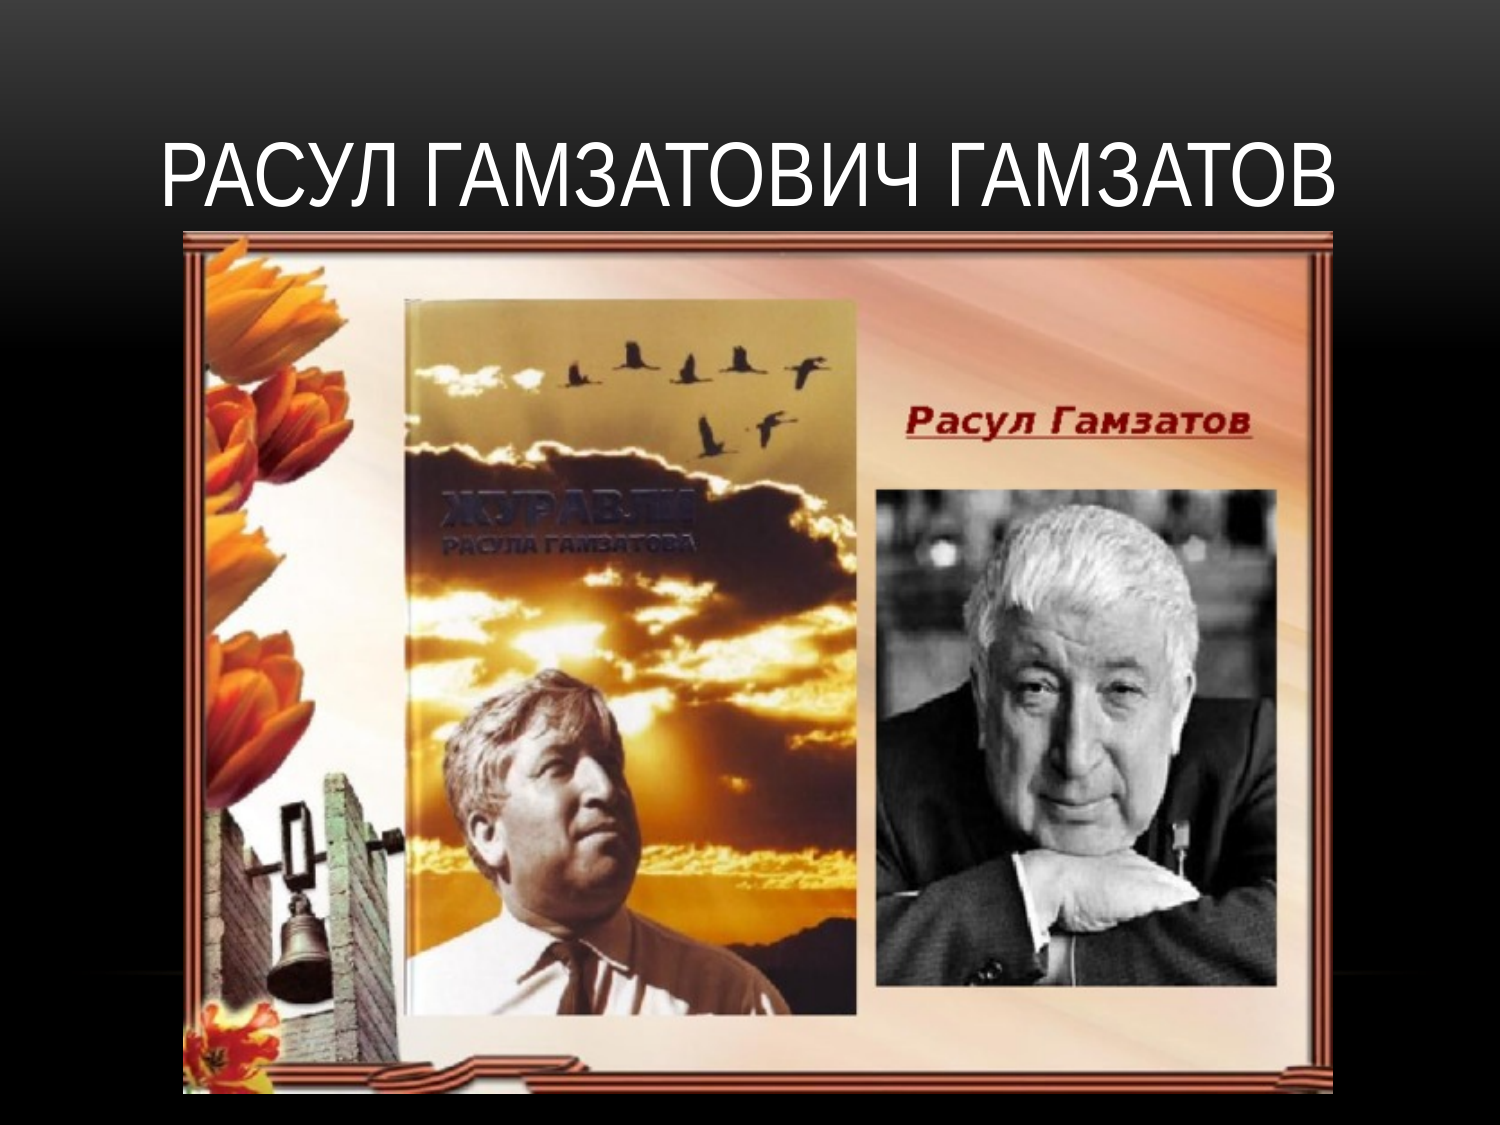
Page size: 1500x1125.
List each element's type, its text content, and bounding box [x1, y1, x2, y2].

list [182, 231, 1333, 1095]
title Расул гамзатович гамзатов [99, 45, 1400, 233]
picture [0, 0, 1500, 1125]
